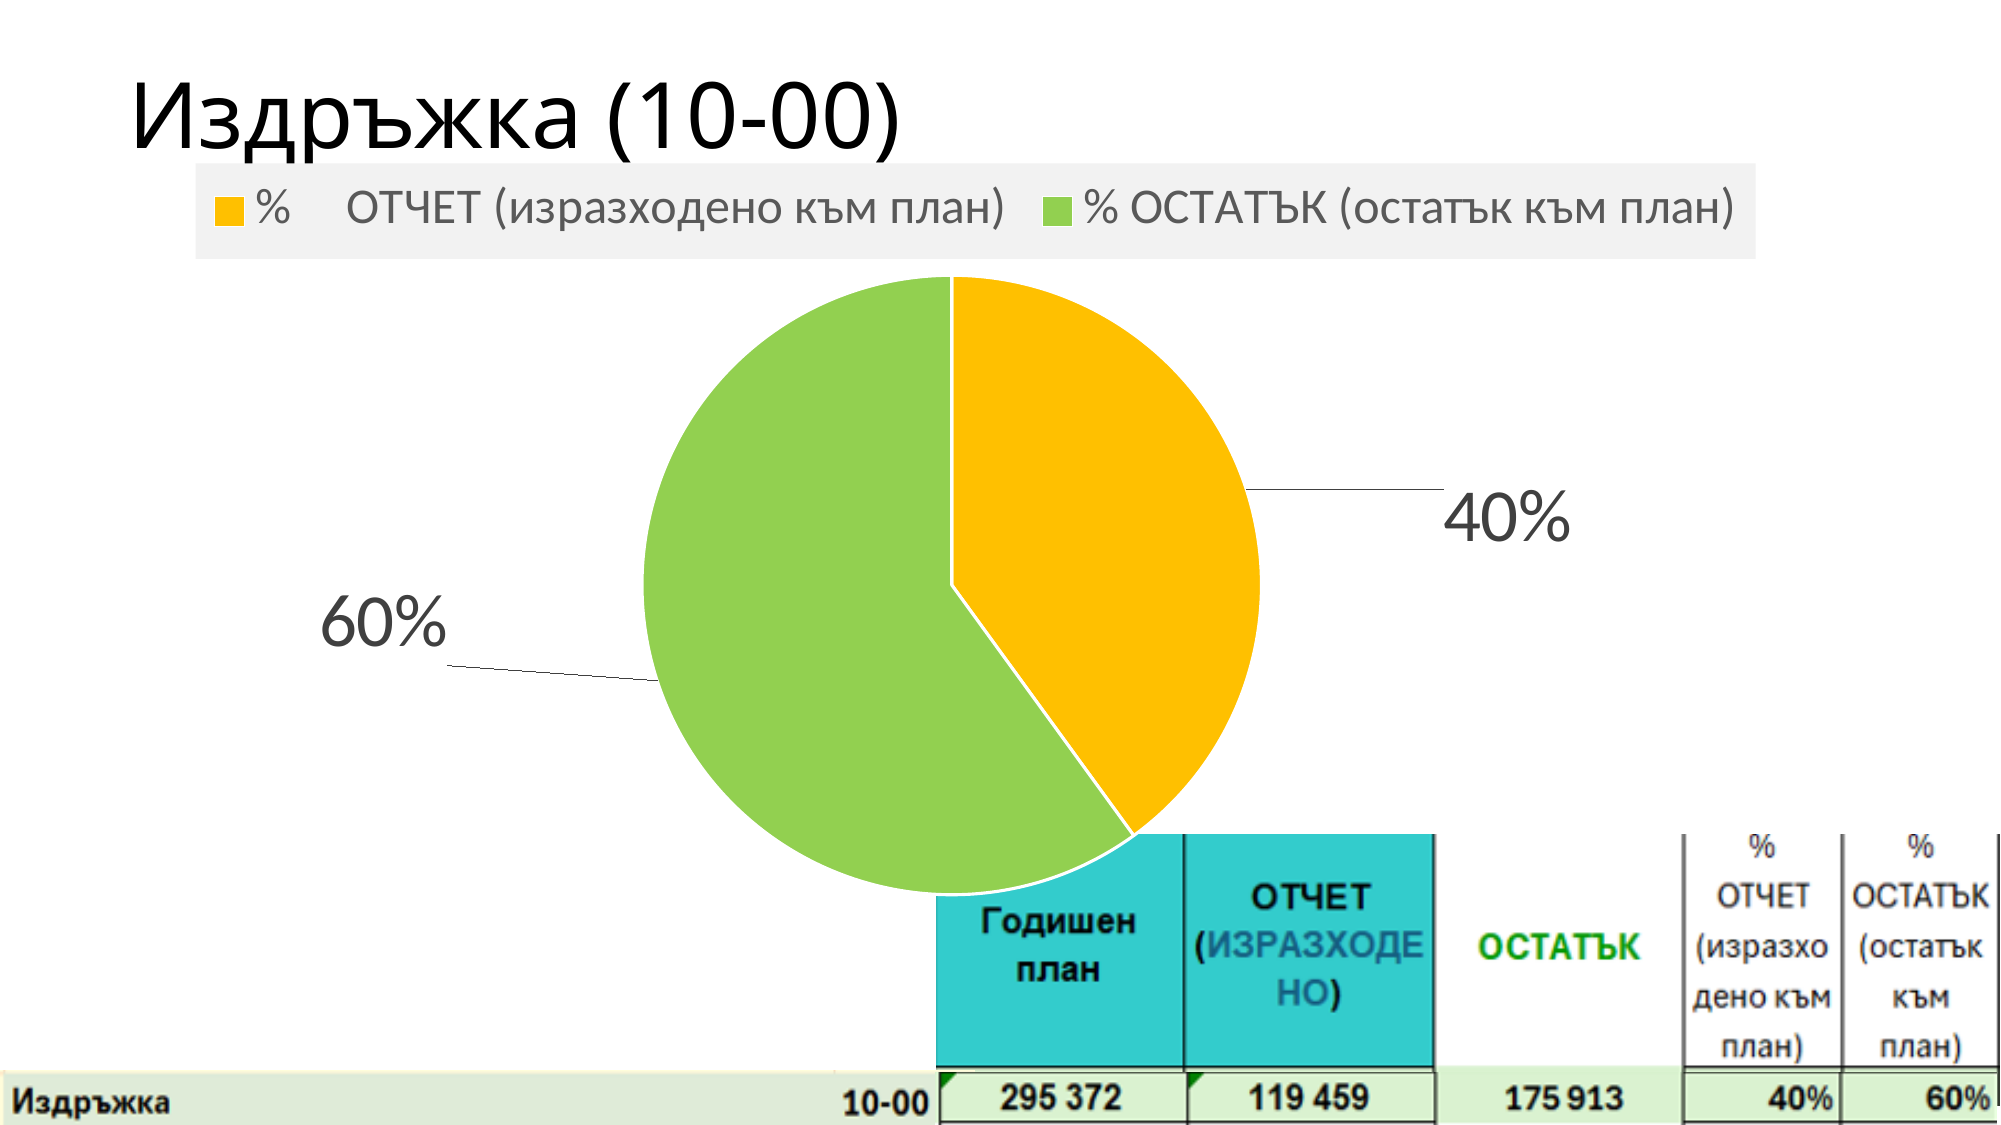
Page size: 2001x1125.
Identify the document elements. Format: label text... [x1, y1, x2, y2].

title Издръжка (10-00) [113, 49, 158, 188]
picture [0, 834, 2000, 1125]
chart [158, 11, 1793, 1008]
